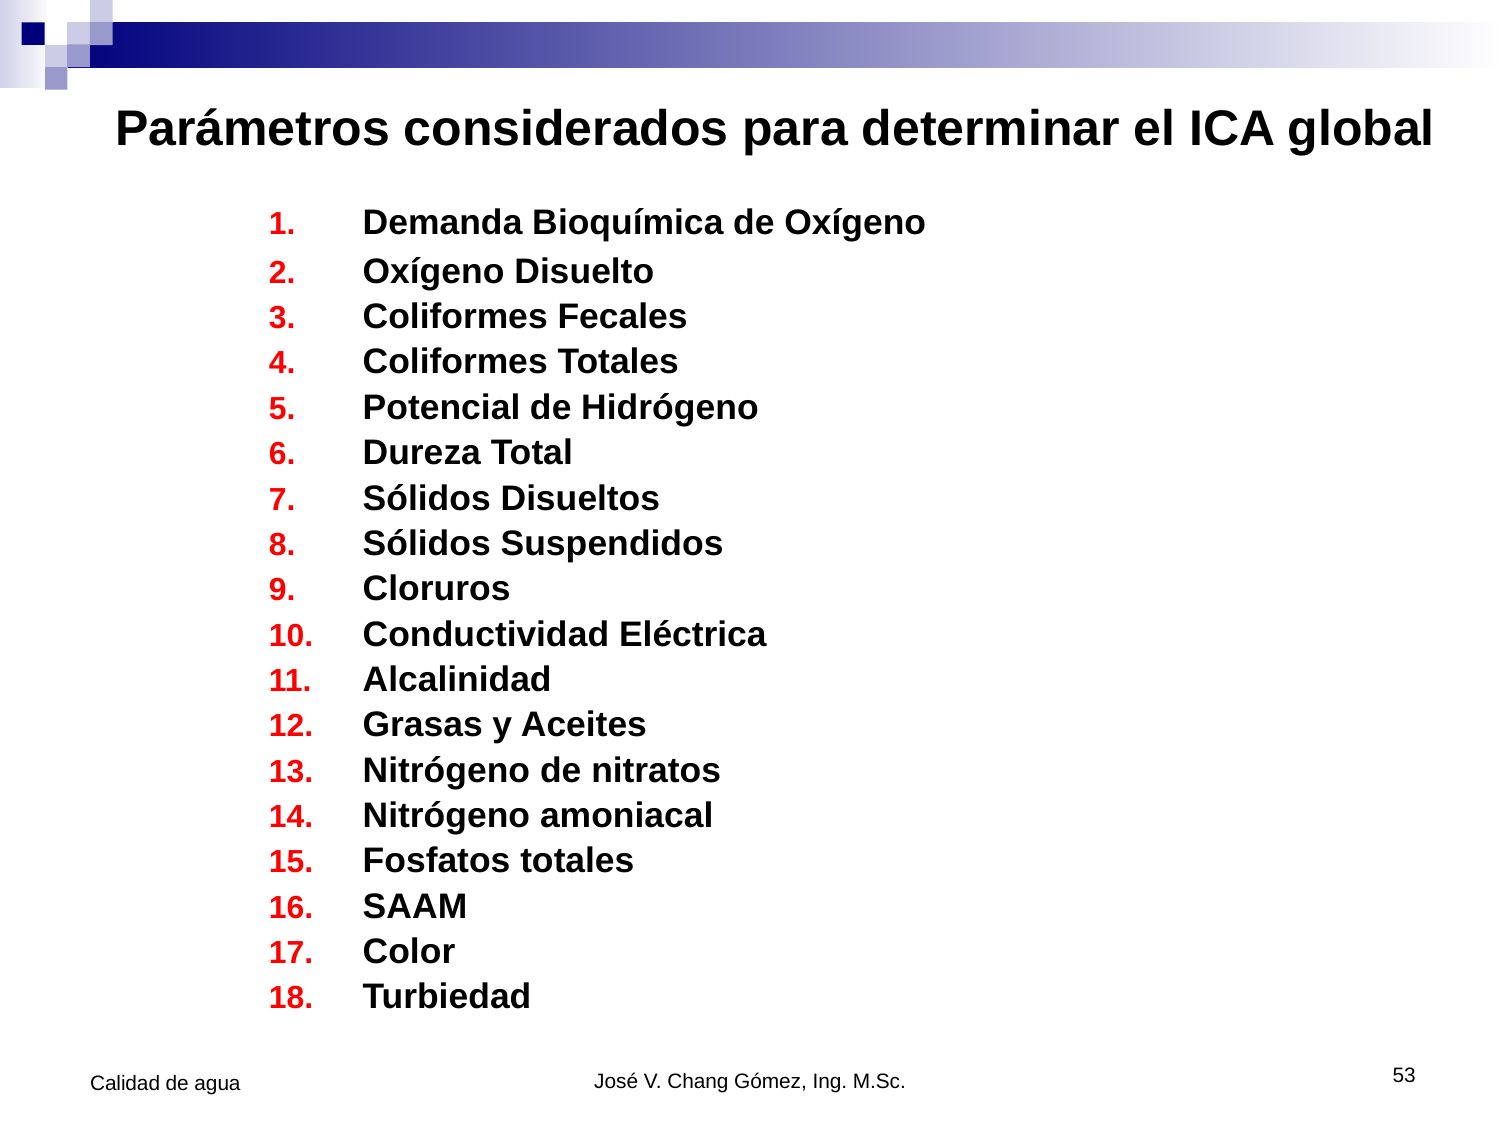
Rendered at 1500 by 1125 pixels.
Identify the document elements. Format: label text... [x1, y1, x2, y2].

footer José V. Chang Gómez, Ing. M.Sc. [512, 1083, 988, 1101]
slide_number 53 [1080, 1040, 1431, 1095]
slide_number Calidad de agua [74, 1046, 426, 1103]
list Demanda Bioquímica de Oxígeno Oxígeno Disuelto Coliformes Fecales Coliformes Totales Potencial de Hidrógeno Dureza Total Sólidos Disueltos Sólidos Suspendidos Cloruros Conductividad Eléctrica Alcalinidad Grasas y Aceites Nitrógeno de nitratos Nitrógeno amoniacal Fosfatos totales SAAM Color Turbiedad [253, 196, 1330, 1083]
title Parámetros considerados para determinar el ICA global [100, 54, 1471, 197]
